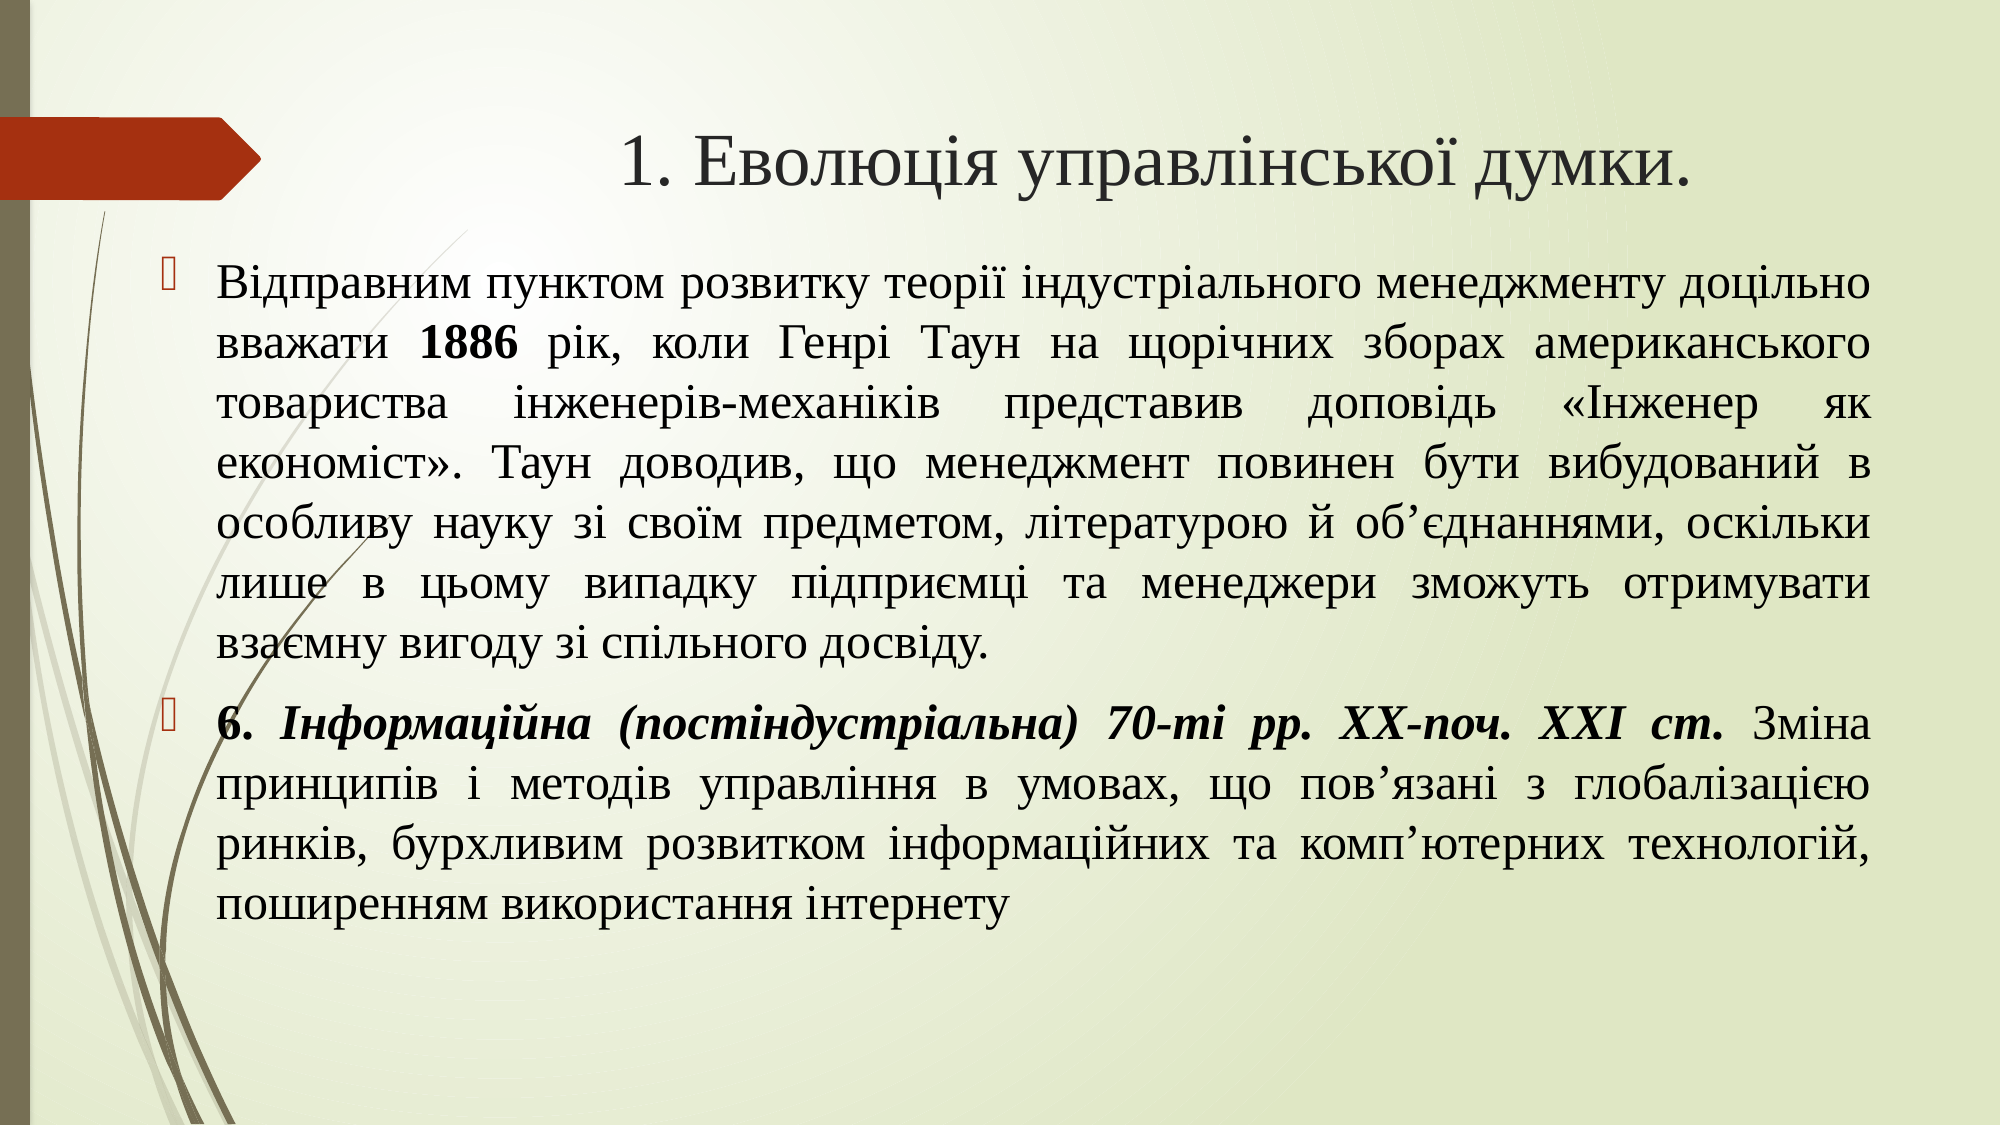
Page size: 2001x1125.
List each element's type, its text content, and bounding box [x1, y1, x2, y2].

title 1. Еволюція управлінської думки. [425, 102, 1888, 219]
list Відправним пунктом розвитку теорії індустріального менеджменту доцільно вважати 1886 рік, коли Генрі Таун на щорічних зборах американського товариства інженерів-механіків представив доповідь «Інженер як економіст». Таун доводив, що менеджмент повинен бути вибудований в особливу науку зі своїм предметом, літературою й об’єднаннями, оскільки лише в цьому випадку підприємці та менеджери зможуть отримувати взаємну вигоду зі спільного досвіду. 6. Інформаційна (постіндустріальна) 70-ті рр. XX-поч. XXI ст. Зміна принципів і методів управління в умовах, що пов’язані з глобалізацією ринків, бурхливим розвитком інформаційних та комп’ютерних технологій, поширенням використання інтернету [145, 240, 1888, 970]
